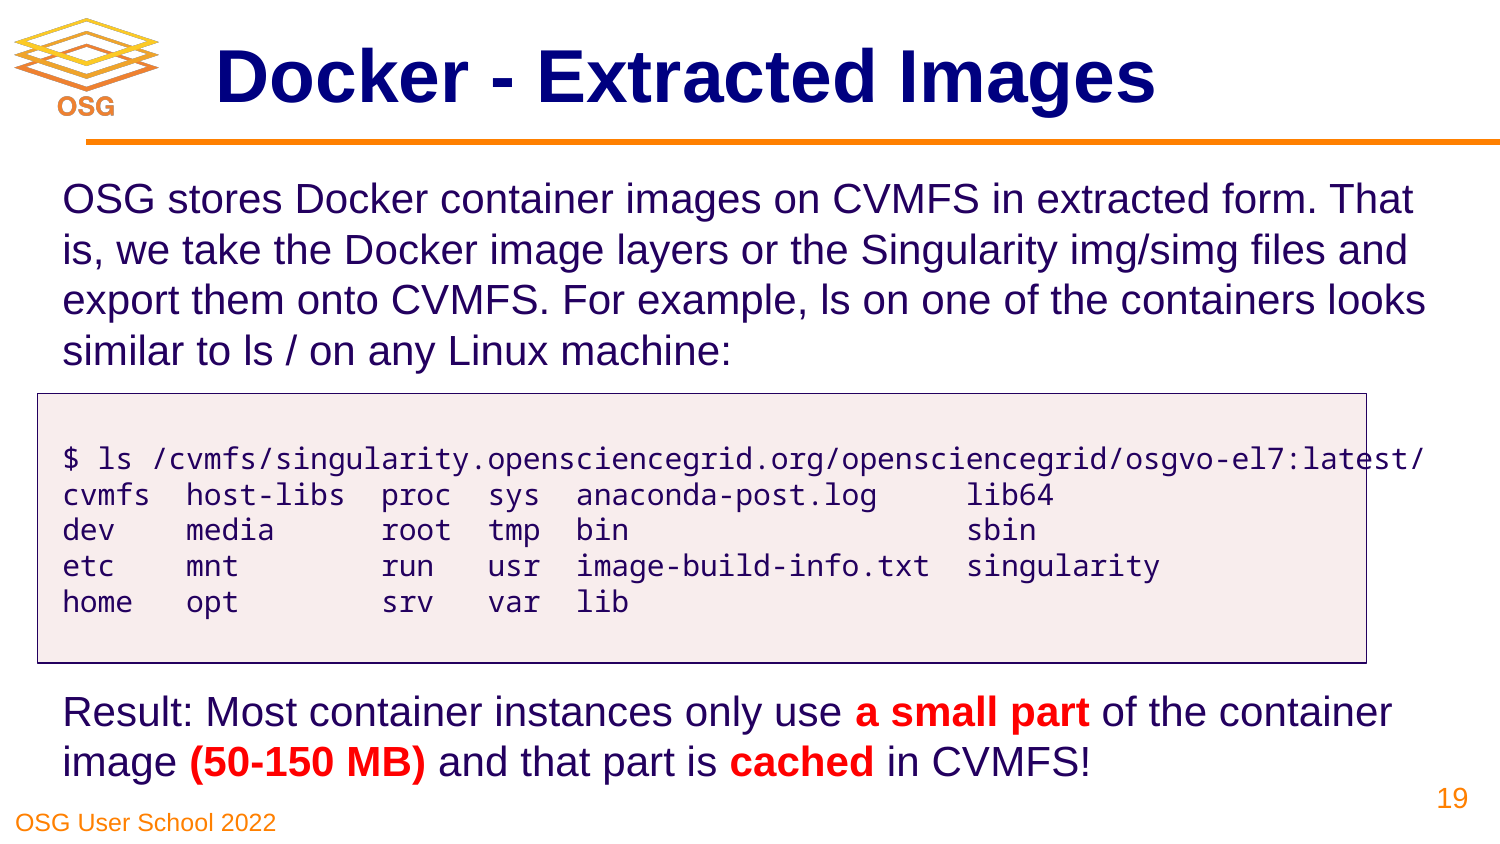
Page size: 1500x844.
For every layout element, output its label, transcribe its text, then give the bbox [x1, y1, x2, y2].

slide_number ‹#› [1389, 764, 1480, 830]
text_box [37, 393, 51, 663]
picture [14, 18, 159, 116]
title Docker - Extracted Images [204, 14, 1449, 131]
list OSG stores Docker container images on CVMFS in extracted form. That is, we take the Docker image layers or the Singularity img/simg files and export them onto CVMFS. For example, ls on one of the containers looks similar to ls / on any Linux machine: $ ls /cvmfs/singularity.opensciencegrid.org/opensciencegrid/osgvo-el7:latest/ cvmfs host-libs proc sys anaconda-post.log lib64 dev media root tmp bin sbin etc mnt run usr image-build-info.txt singularity home opt srv var lib Result: Most container instances only use a small part of the container image (50-150 MB) and that part is cached in CVMFS! [51, 165, 1449, 708]
